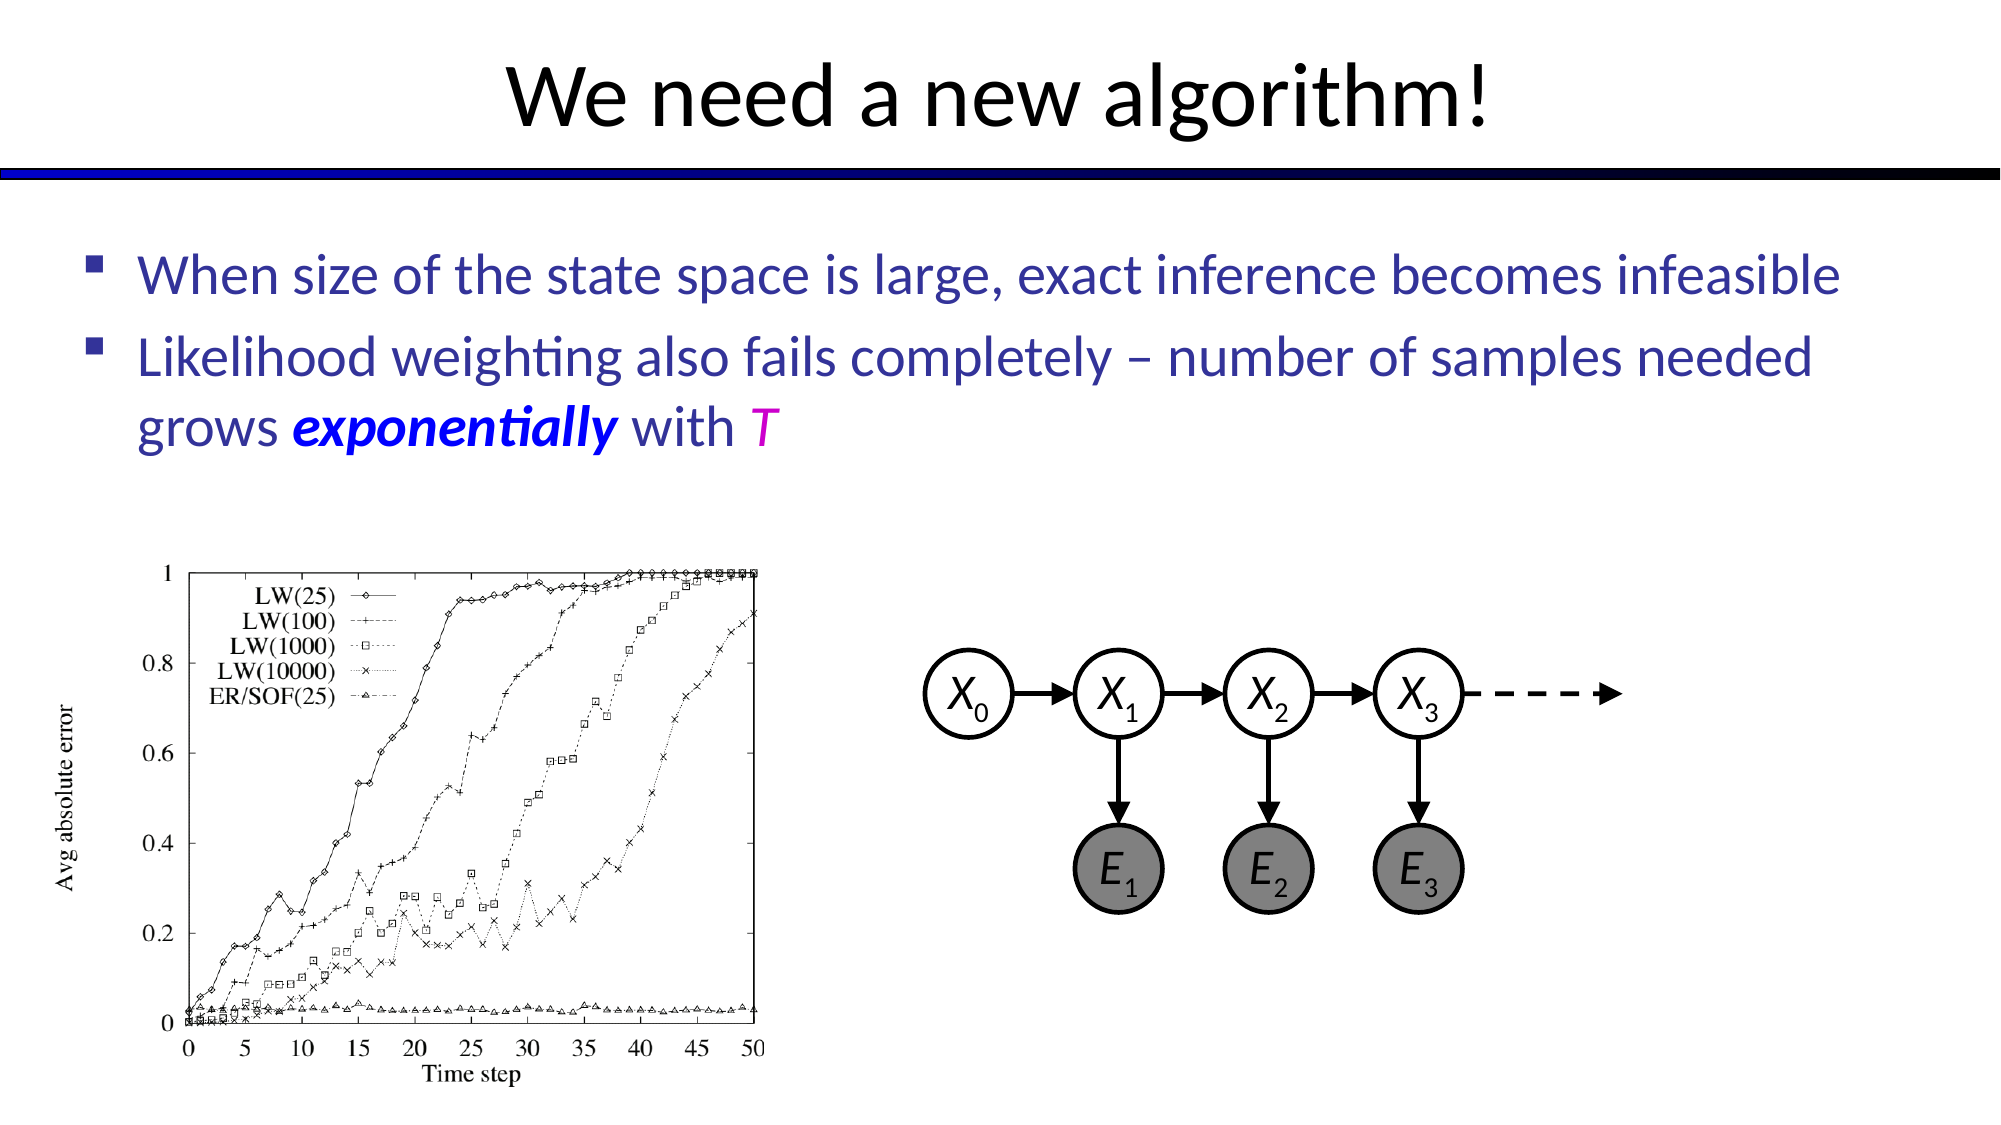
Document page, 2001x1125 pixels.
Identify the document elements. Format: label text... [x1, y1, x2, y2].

title We need a new algorithm! [0, 0, 2000, 184]
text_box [924, 649, 1623, 913]
list When size of the state space is large, exact inference becomes infeasible Likelihood weighting also fails completely – number of samples needed grows exponentially with T [66, 228, 1934, 563]
picture [51, 559, 765, 1091]
